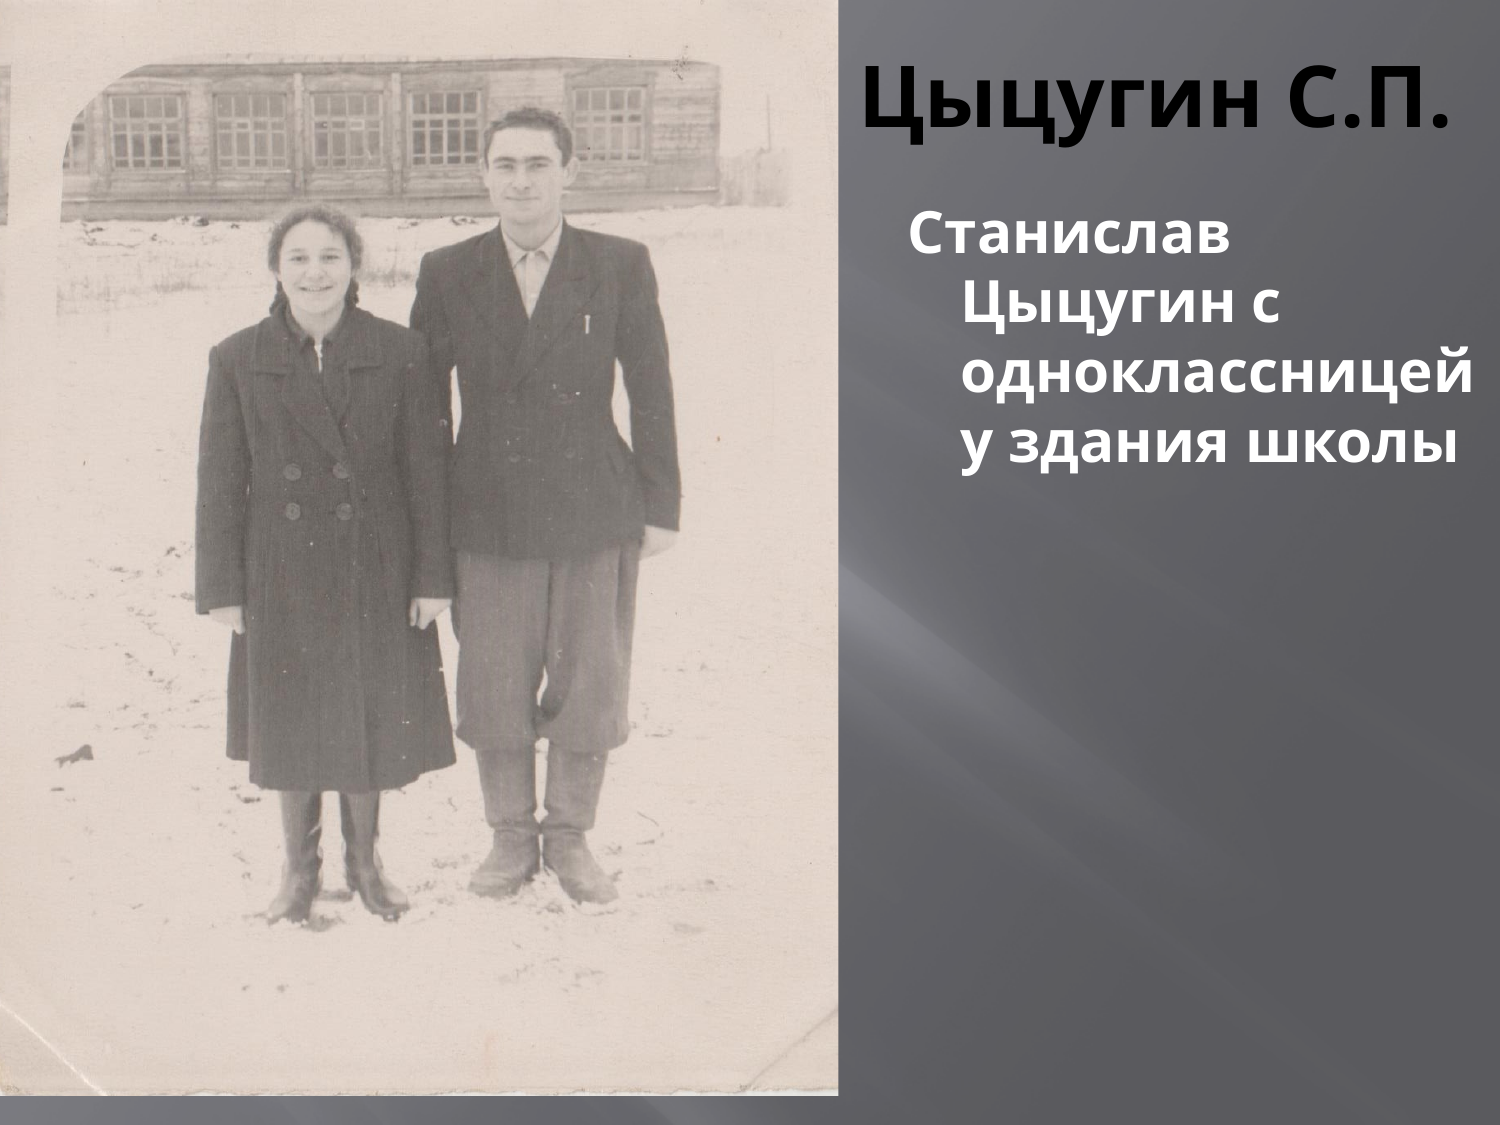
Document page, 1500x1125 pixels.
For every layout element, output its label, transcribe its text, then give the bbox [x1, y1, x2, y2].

picture [0, 0, 839, 1096]
list Станислав Цыцугин с одноклассницей у здания школы [882, 187, 1500, 1035]
title Цыцугин С.П. [839, 0, 1500, 187]
